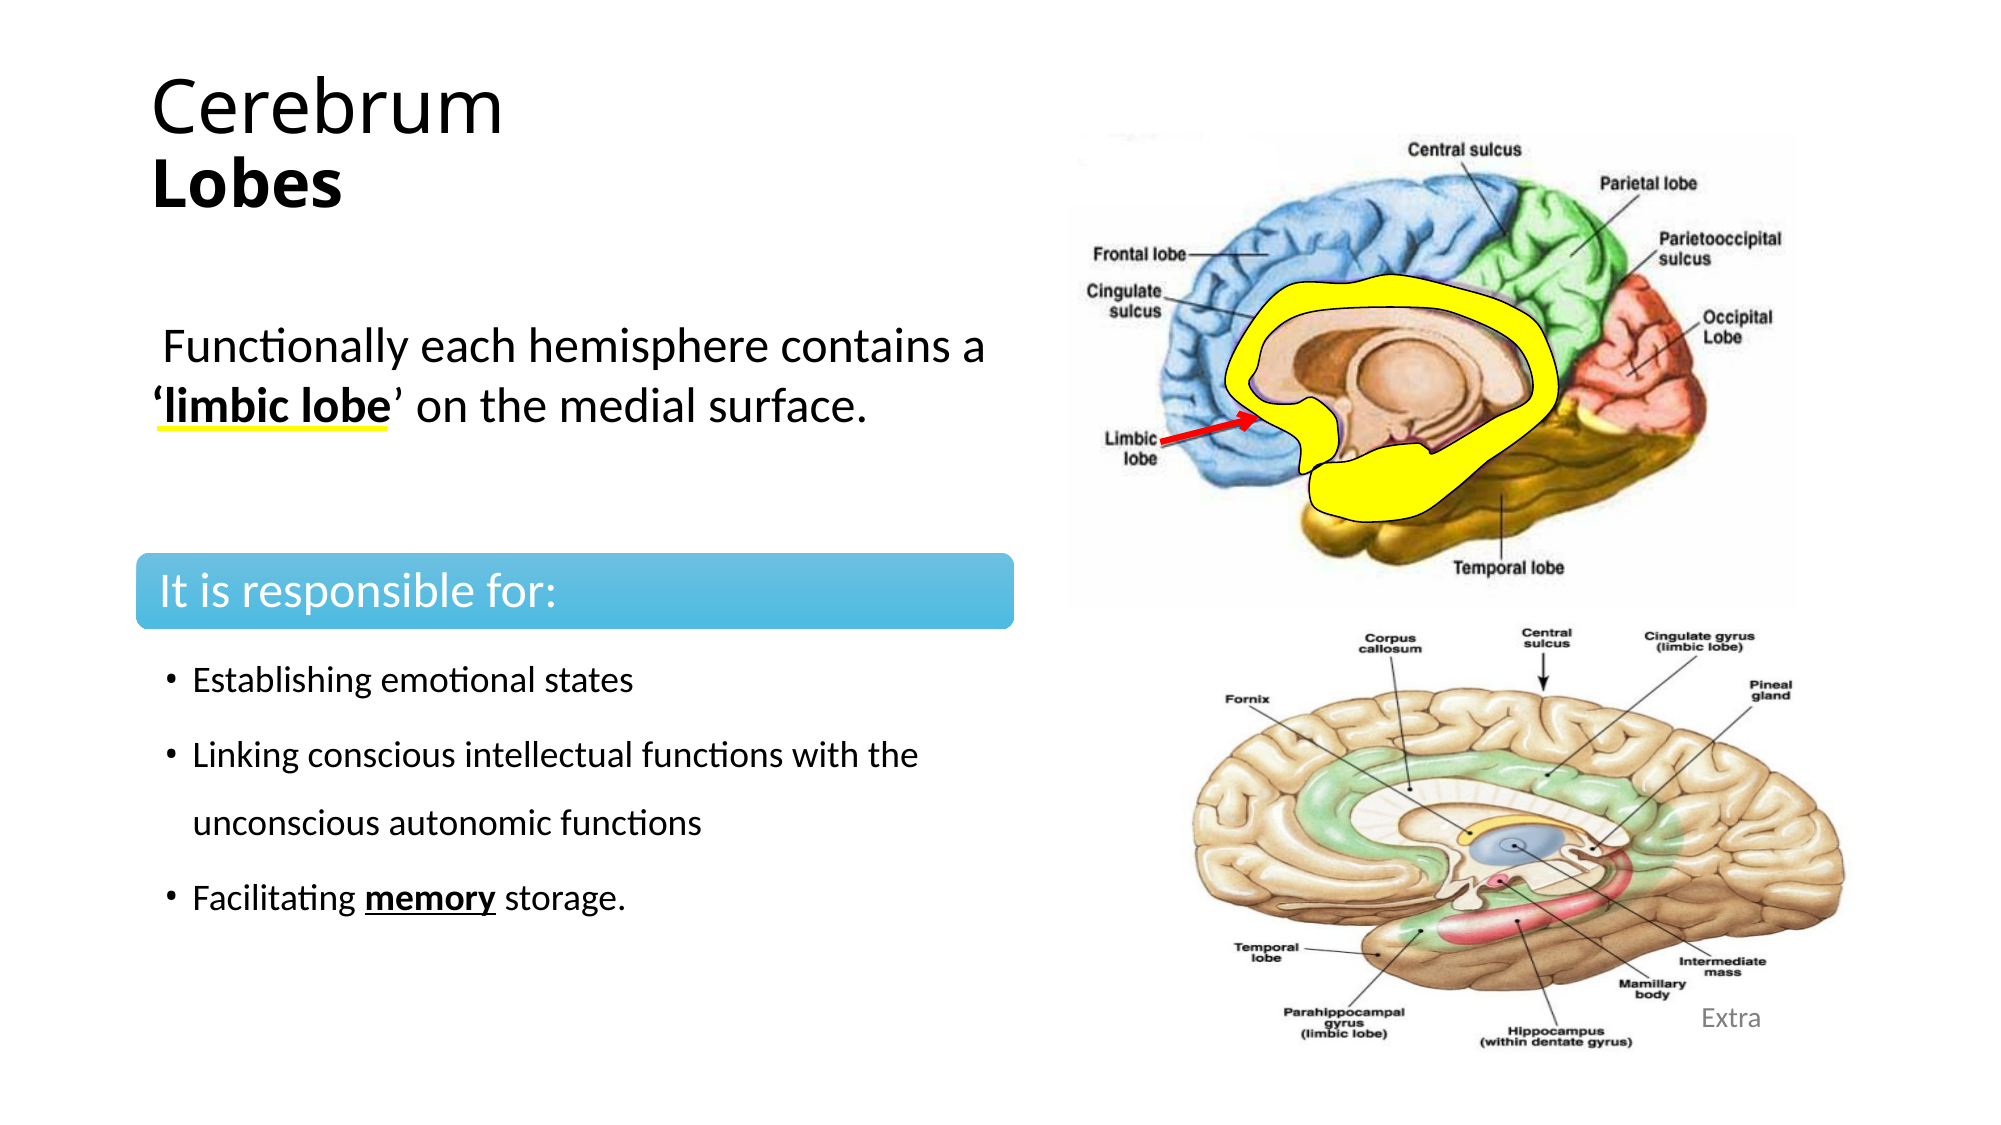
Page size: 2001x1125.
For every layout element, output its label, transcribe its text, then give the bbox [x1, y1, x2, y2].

picture [1160, 621, 1874, 1068]
text_box Cerebrum Lobes [135, 47, 1411, 245]
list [136, 552, 1014, 931]
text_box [1067, 133, 1797, 608]
text_box Functionally each hemisphere contains a ‘limbic lobe’ on the medial surface. [136, 304, 1014, 440]
